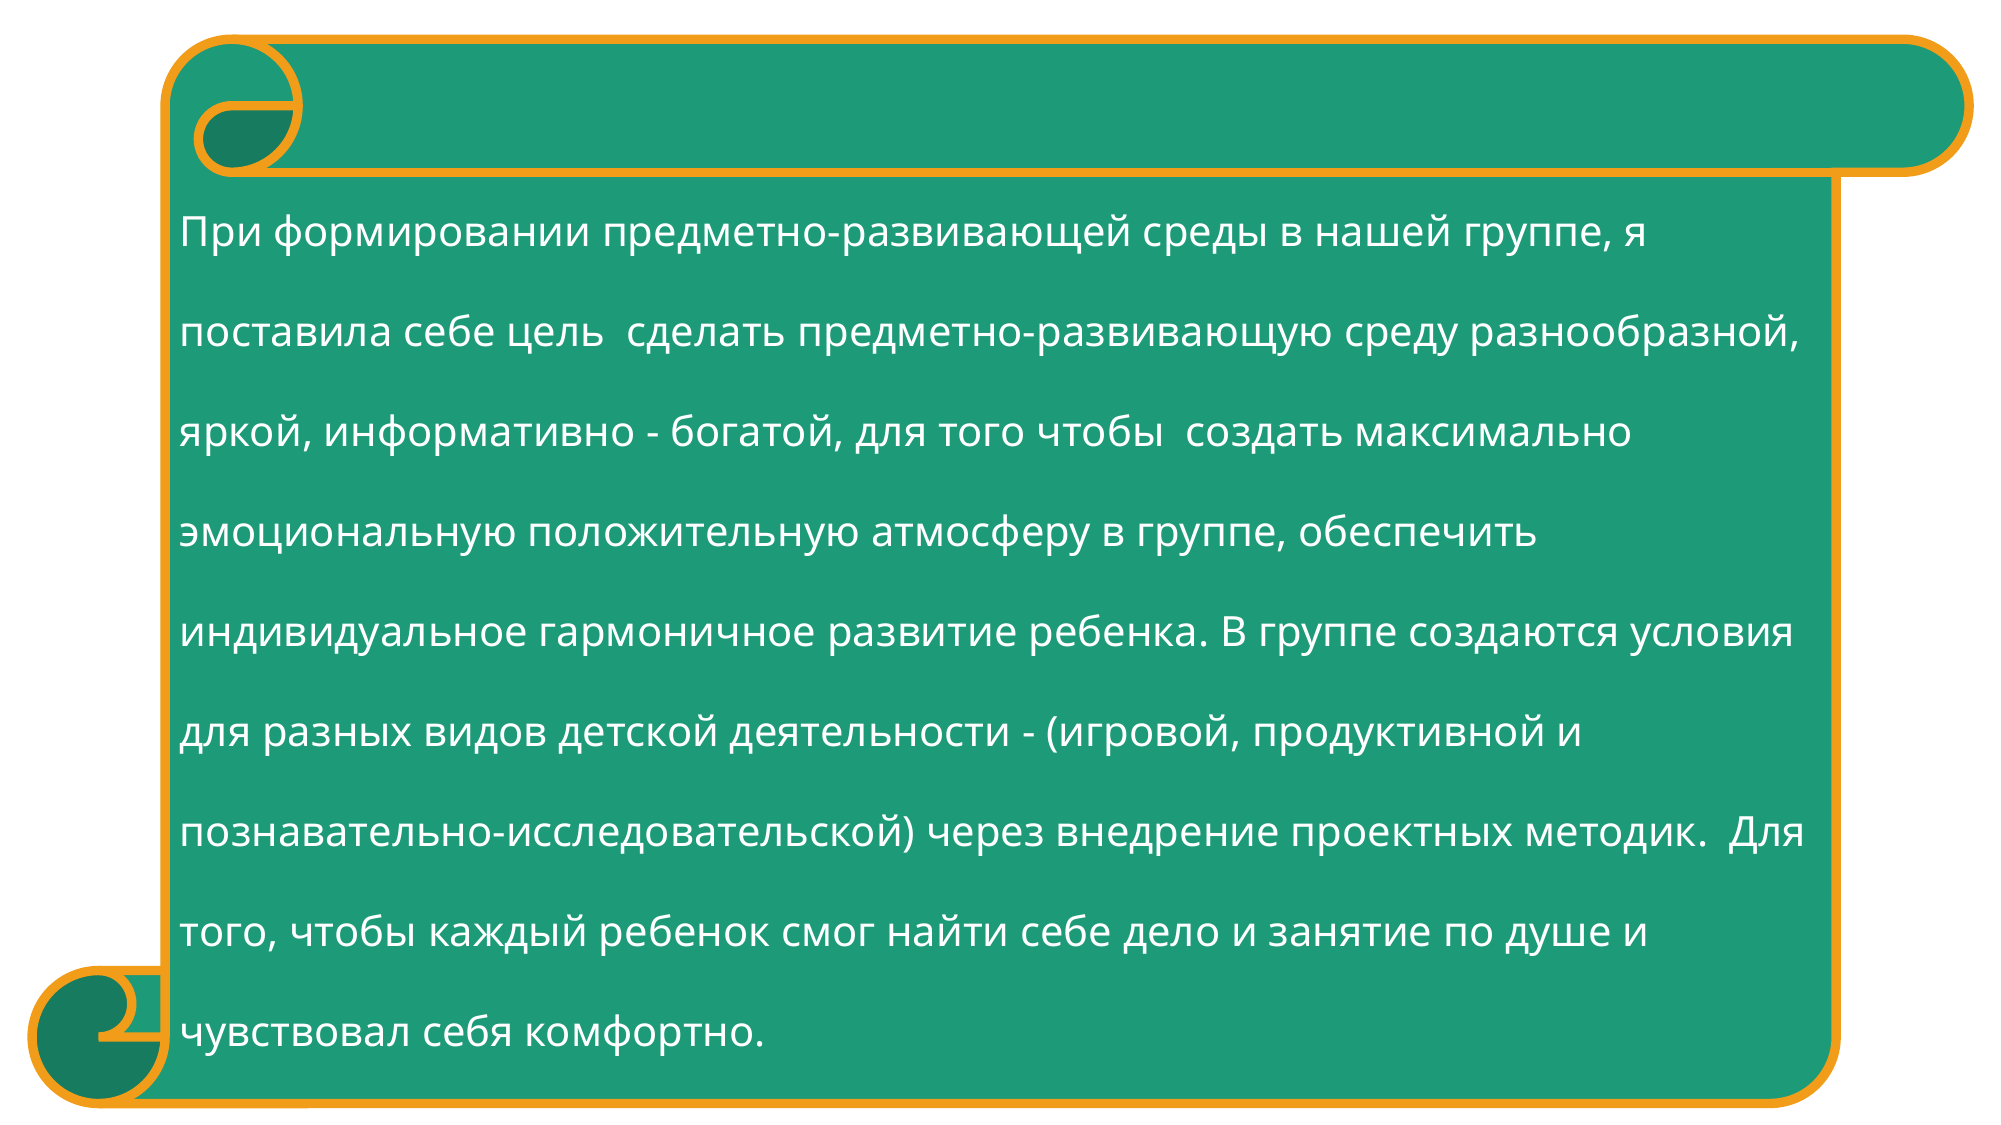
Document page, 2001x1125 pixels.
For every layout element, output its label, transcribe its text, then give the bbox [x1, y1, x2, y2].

text_box При формировании предметно-развивающей среды в нашей группе, я поставила себе цель сделать предметно-развивающую среду разнообразной, яркой, информативно - богатой, для того чтобы создать максимально эмоциональную положительную атмосферу в группе, обеспечить индивидуальное гармоничное развитие ребенка. В группе создаются условия для разных видов детской деятельности - (игровой, продуктивной и познавательно-исследовательской) через внедрение проектных методик. Для того, чтобы каждый ребенок смог найти себе дело и занятие по душе и чувствовал себя комфортно. [31, 38, 1971, 1105]
